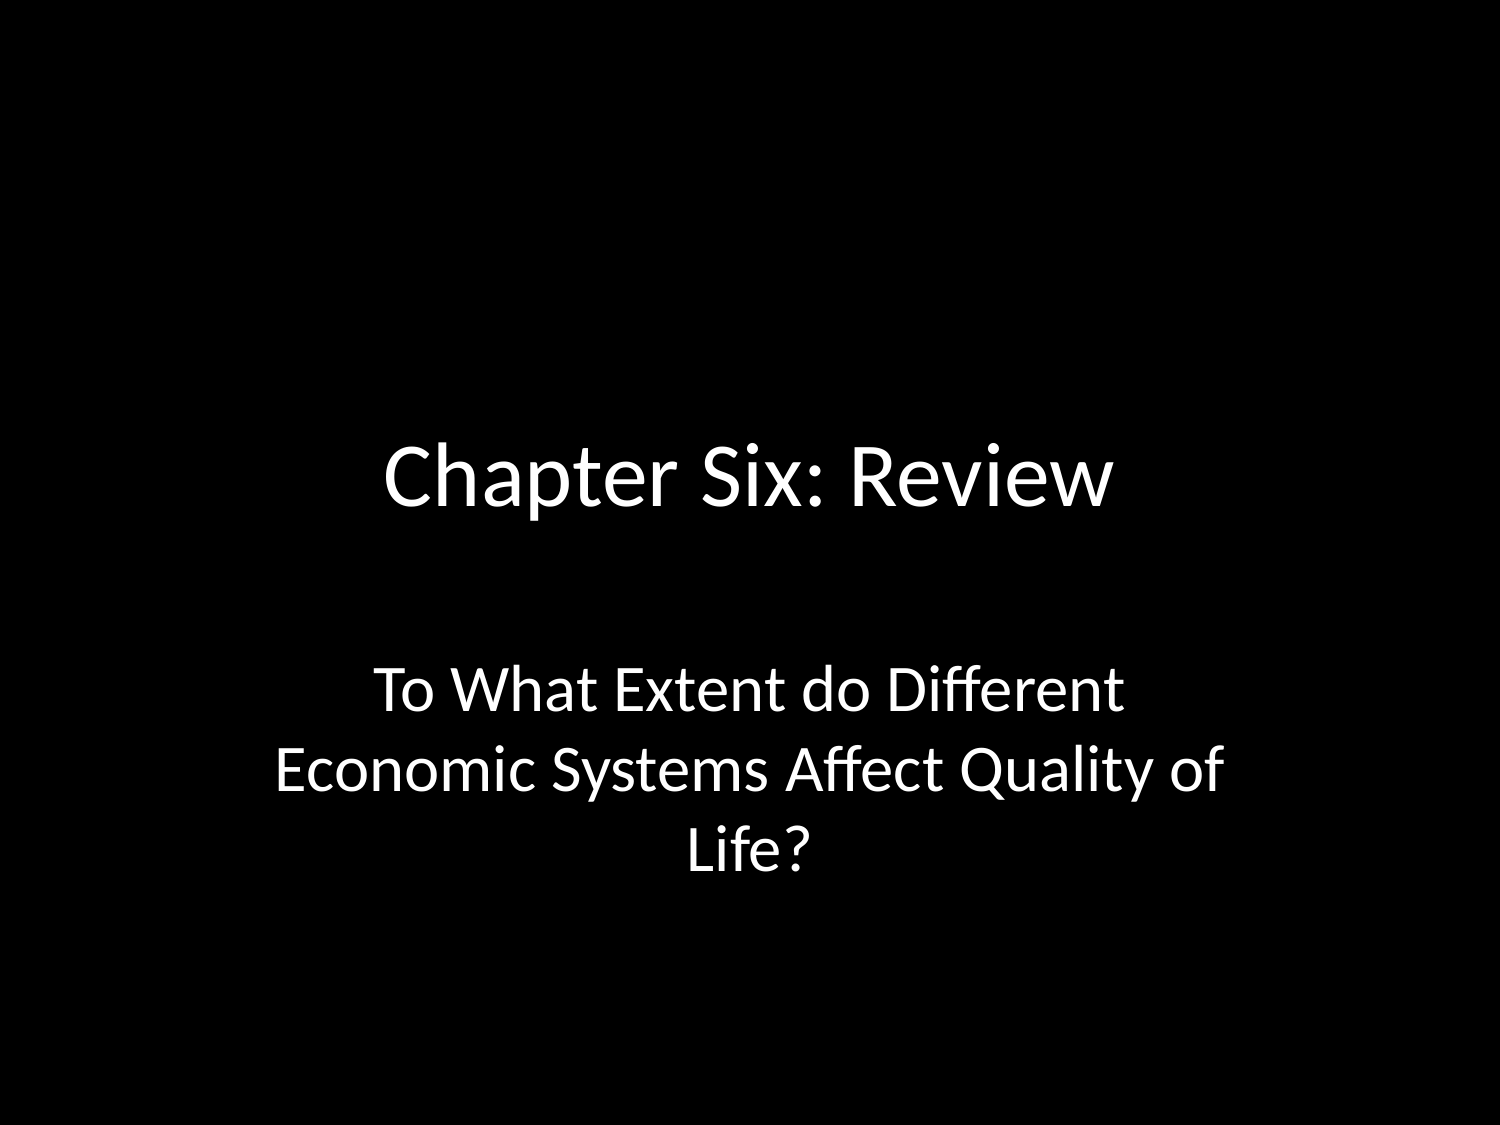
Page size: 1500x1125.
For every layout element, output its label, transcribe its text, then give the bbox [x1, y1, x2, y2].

title Chapter Six: Review [112, 349, 1388, 591]
subtitle To What Extent do Different Economic Systems Affect Quality of Life? [225, 637, 1275, 925]
